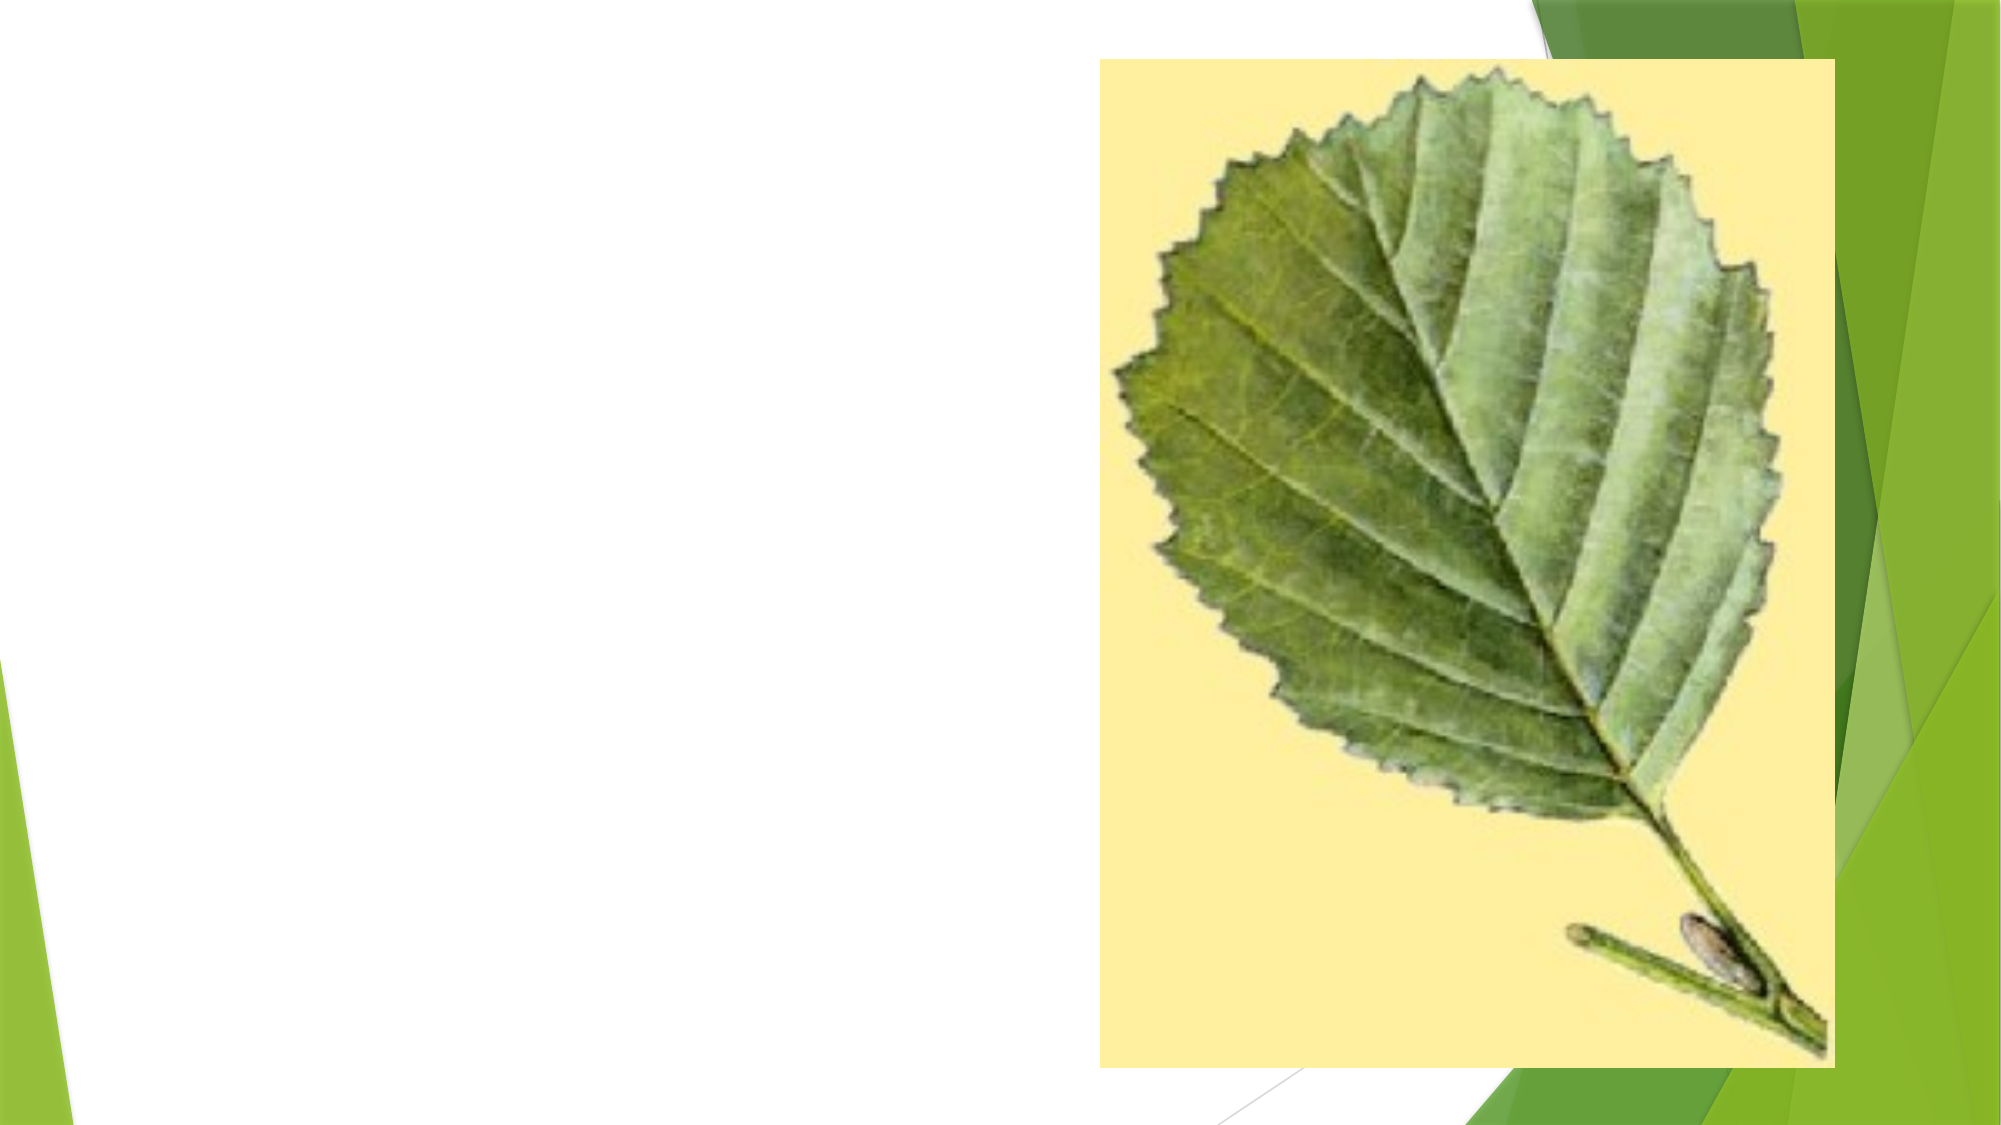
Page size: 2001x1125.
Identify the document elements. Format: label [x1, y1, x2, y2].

list [1100, 59, 1836, 1069]
